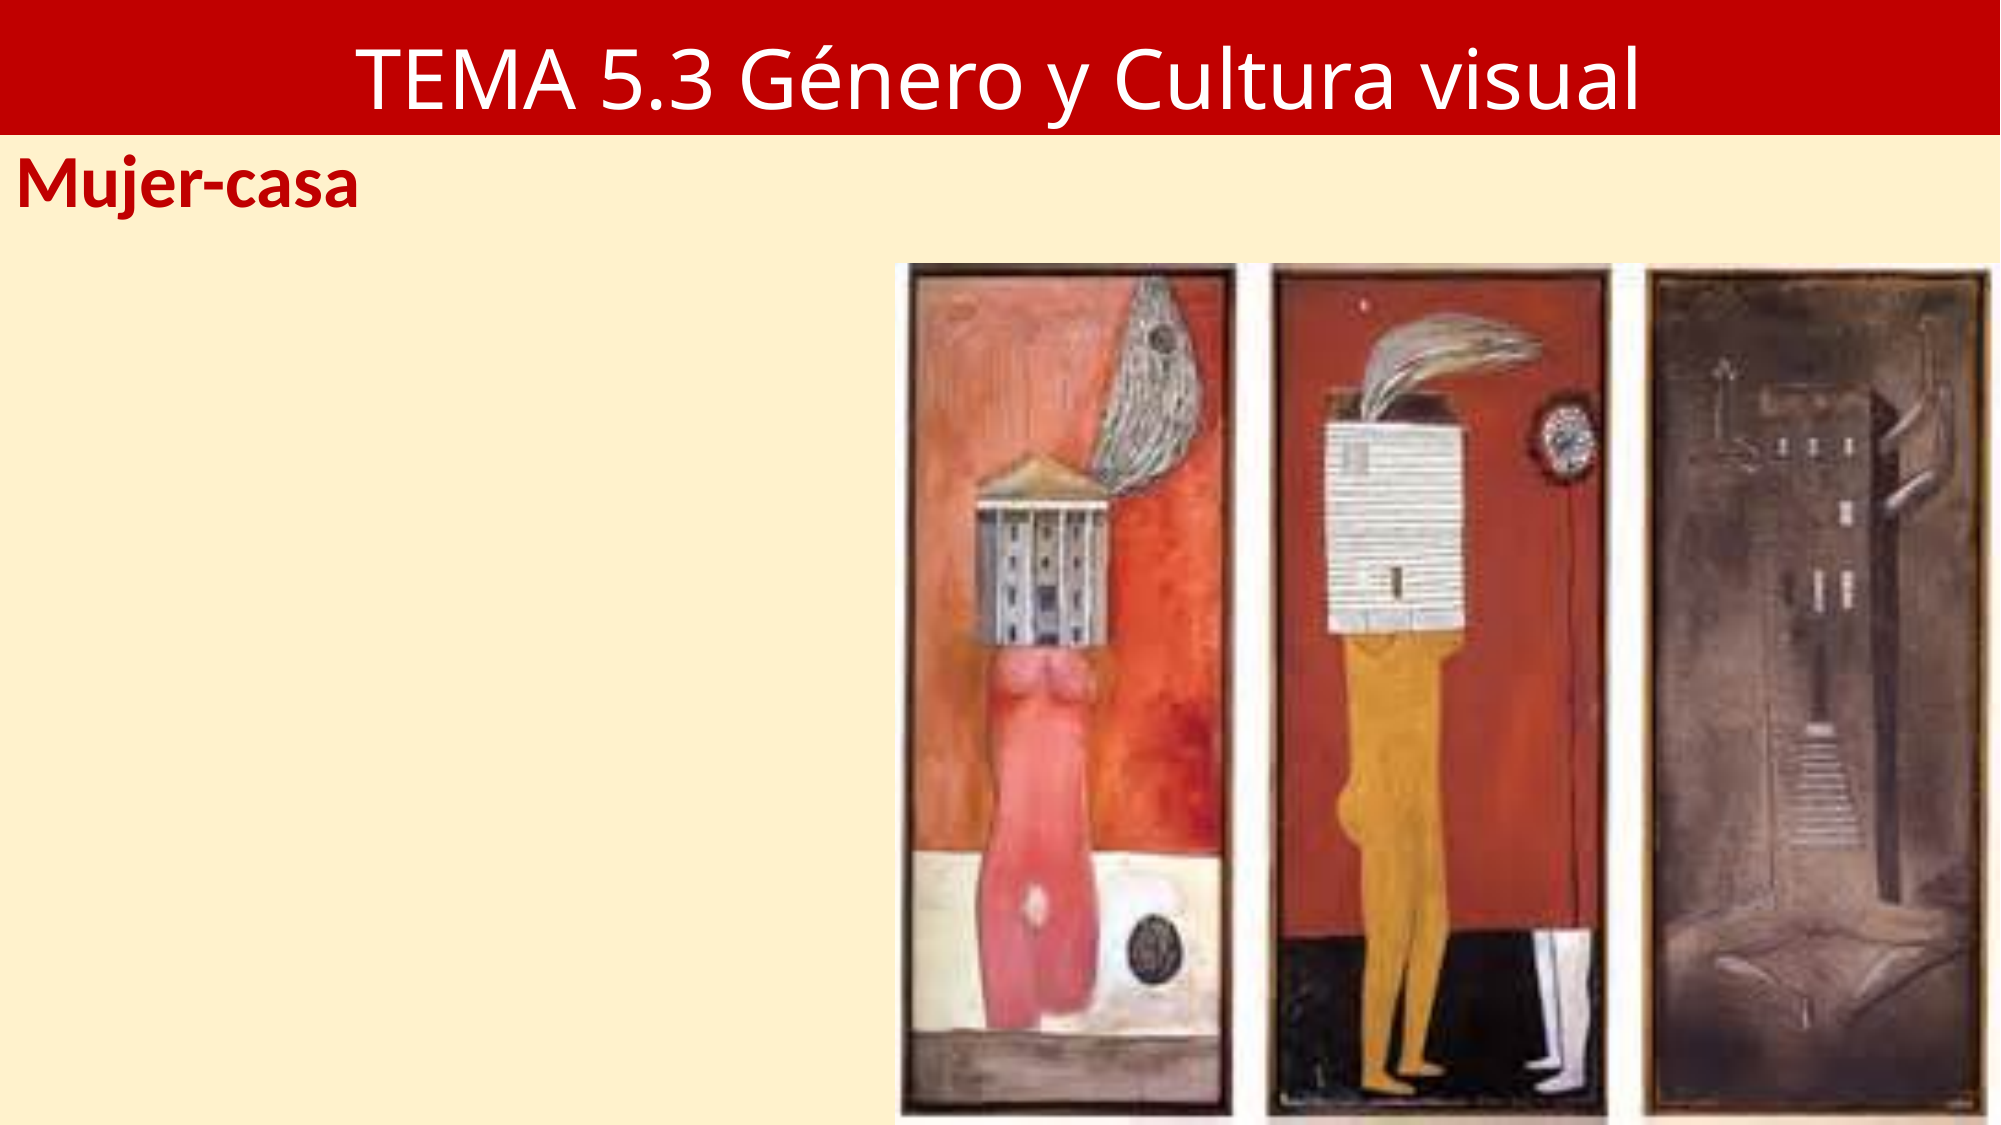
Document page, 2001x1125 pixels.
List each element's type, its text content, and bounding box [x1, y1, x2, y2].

title TEMA 5.3 Género y Cultura visual [0, 0, 2000, 135]
subtitle Mujer-casa [0, 135, 2000, 1125]
picture [895, 263, 2000, 1125]
